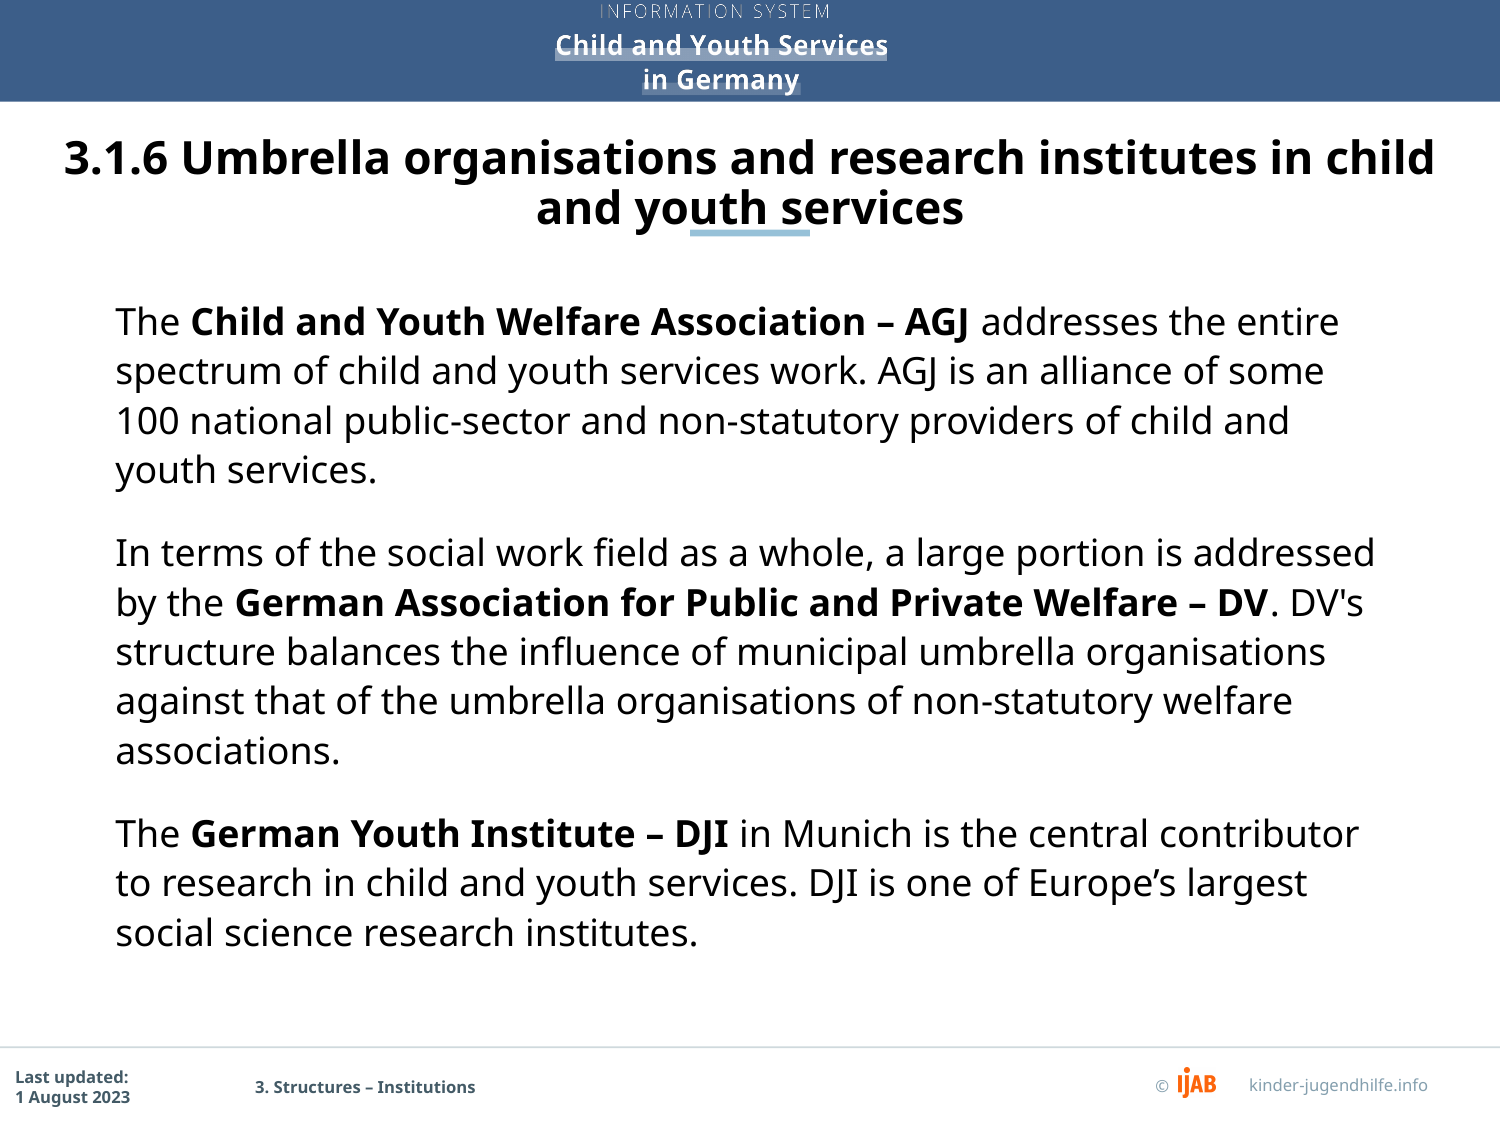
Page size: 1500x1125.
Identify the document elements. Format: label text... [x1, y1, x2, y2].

picture [555, 4, 888, 96]
title 3.1.6 Umbrella organisations and research institutes in child and youth services [17, 149, 1483, 220]
list The Child and Youth Welfare Association – AGJ addresses the entire spectrum of child and youth services work. AGJ is an alliance of some 100 national public-sector and non-statutory providers of child and youth services. In terms of the social work field as a whole, a large portion is addressed by the German Association for Public and Private Welfare – DV. DV's structure balances the influence of municipal umbrella organisations against that of the umbrella organisations of non-statutory welfare associations. The German Youth Institute – DJI in Munich is the central contributor to research in child and youth services. DJI is one of Europe’s largest social science research institutes. [100, 285, 1400, 1000]
picture [1178, 1067, 1216, 1098]
footer 3. Structures – Institutions [240, 1068, 1042, 1106]
